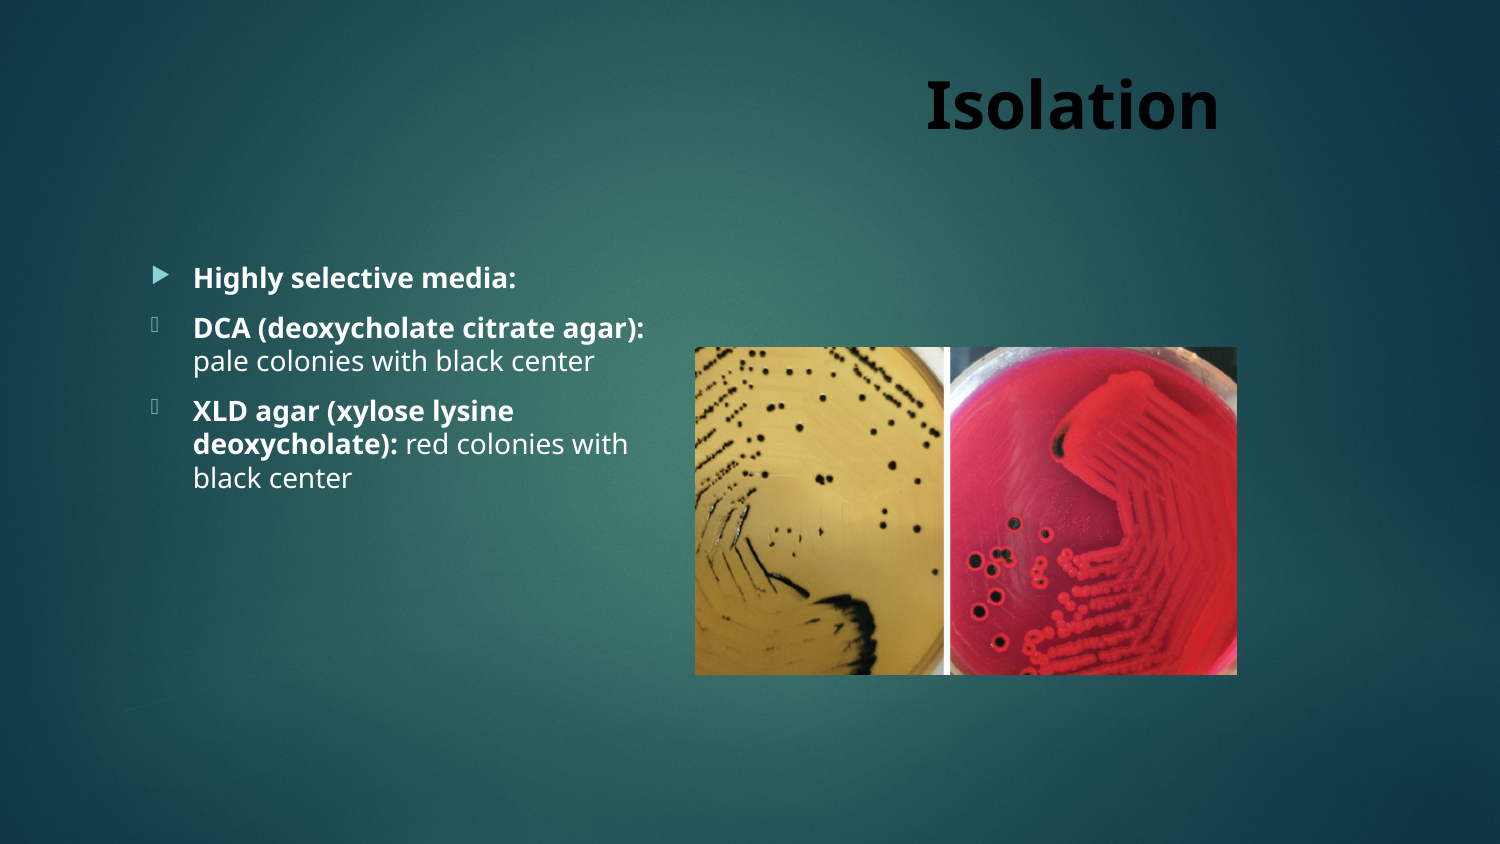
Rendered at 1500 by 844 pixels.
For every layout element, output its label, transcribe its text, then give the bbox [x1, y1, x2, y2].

list Highly selective media: DCA (deoxycholate citrate agar): pale colonies with black center XLD agar (xylose lysine deoxycholate): red colonies with black center [135, 253, 677, 770]
title Isolation [79, 55, 1237, 228]
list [695, 347, 1237, 676]
